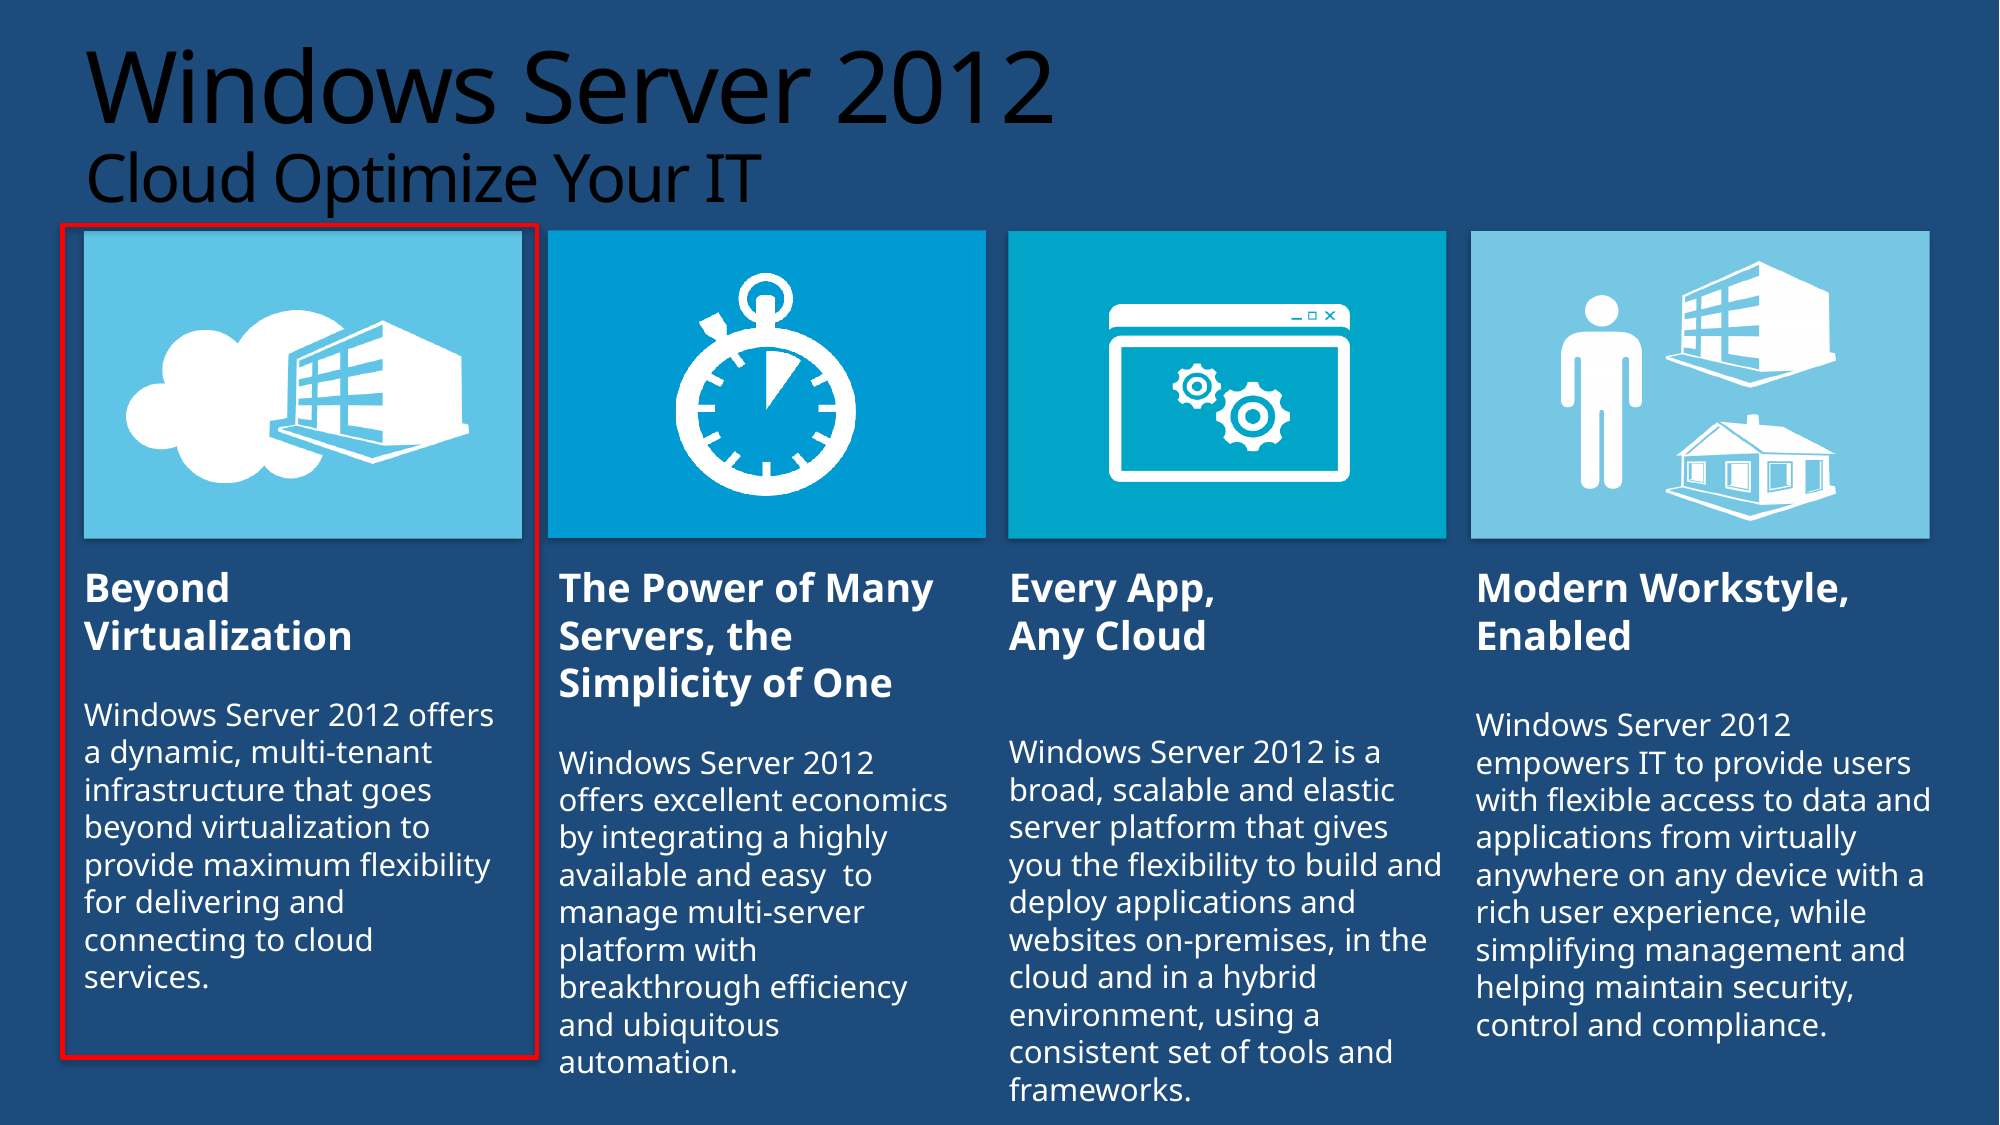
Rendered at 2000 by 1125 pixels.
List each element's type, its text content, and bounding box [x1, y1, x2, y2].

picture [1561, 261, 1836, 521]
text_box [1470, 230, 1930, 539]
text_box Every App, Any Cloud Windows Server 2012 is a broad, scalable and elastic server platform that gives you the flexibility to build and deploy applications and websites on-premises, in the cloud and in a hybrid environment, using a consistent set of tools and frameworks. [1008, 552, 1472, 1118]
text_box [61, 224, 538, 1059]
picture [126, 310, 469, 483]
text_box [1008, 230, 1447, 539]
text_box Modern Workstyle, Enabled Windows Server 2012 empowers IT to provide users with flexible access to data and applications from virtually anywhere on any device with a rich user experience, while simplifying management and helping maintain security, control and compliance. [1475, 552, 1957, 1090]
text_box The Power of Many Servers, the Simplicity of One Windows Server 2012 offers excellent economics by integrating a highly available and easy to manage multi-server platform with breakthrough efficiency and ubiquitous automation. [558, 552, 973, 1090]
picture [676, 274, 855, 495]
picture [1109, 304, 1350, 482]
text_box [547, 230, 987, 539]
title Windows Server 2012 Cloud Optimize Your IT [85, 37, 1914, 220]
